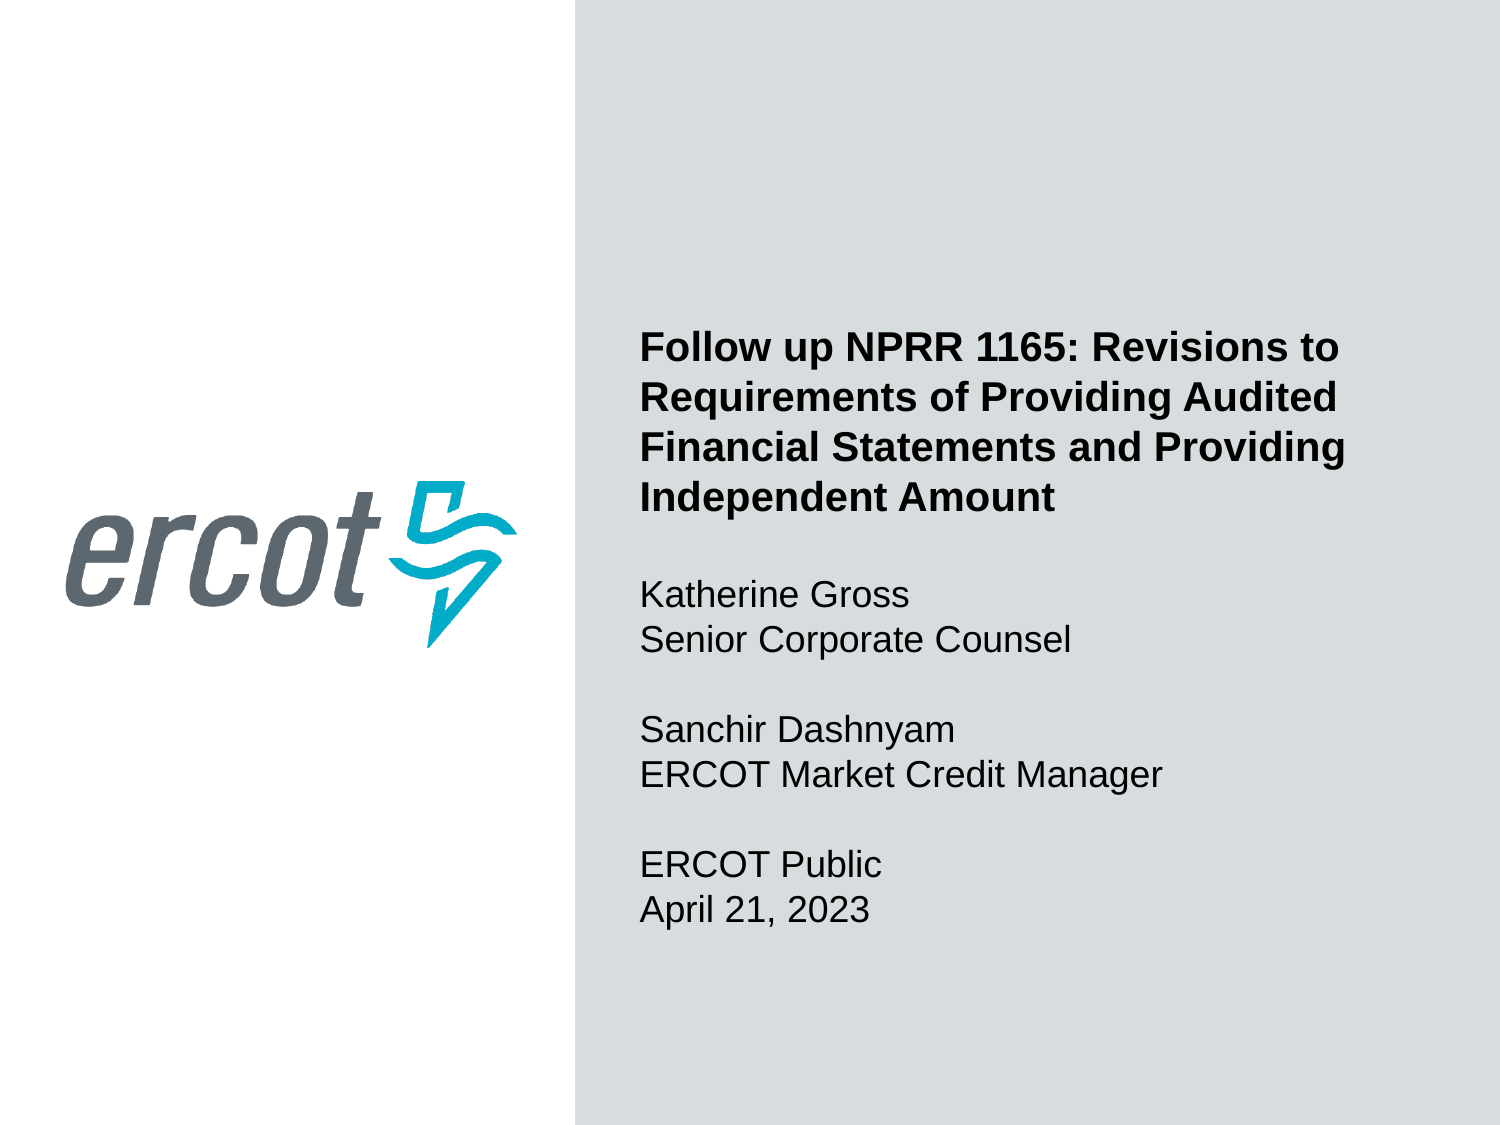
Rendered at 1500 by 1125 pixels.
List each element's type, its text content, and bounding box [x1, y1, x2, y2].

text_box Follow up NPRR 1165: Revisions to Requirements of Providing Audited Financial Statements and Providing Independent Amount Katherine Gross Senior Corporate Counsel Sanchir Dashnyam ERCOT Market Credit Manager ERCOT Public April 21, 2023 [624, 312, 1463, 983]
picture [56, 471, 525, 654]
